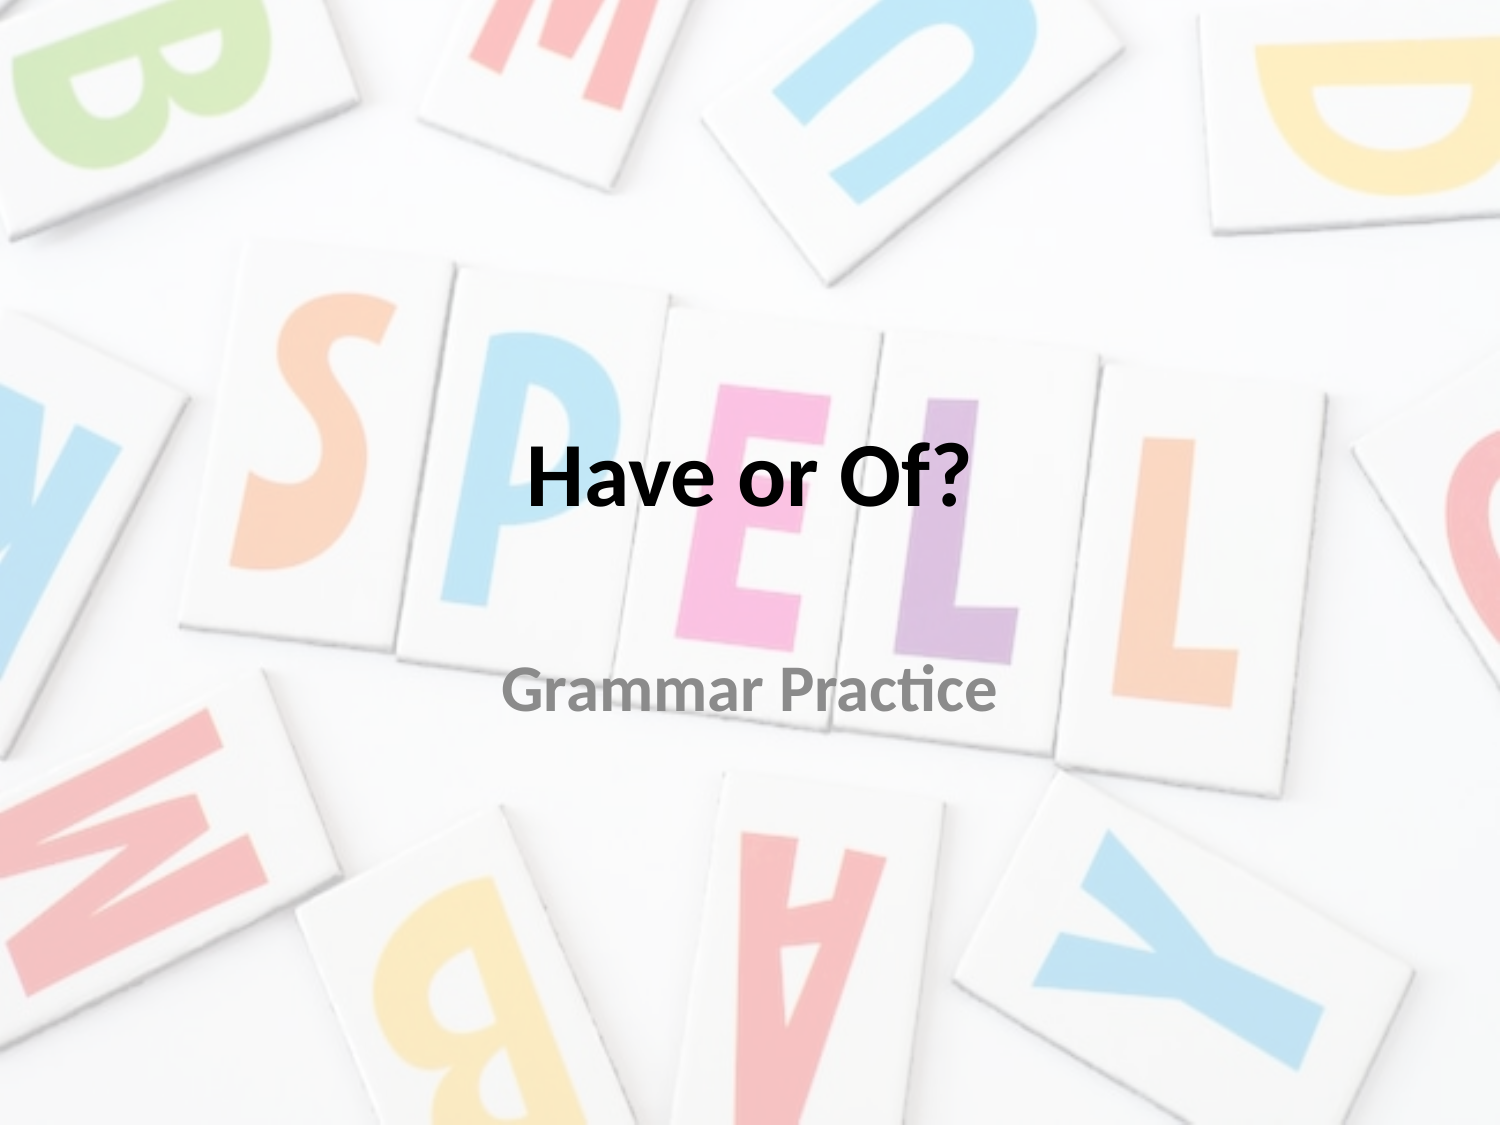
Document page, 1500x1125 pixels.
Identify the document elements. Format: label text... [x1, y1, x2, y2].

title Have or Of? [112, 349, 1388, 591]
subtitle Grammar Practice [225, 637, 1275, 925]
